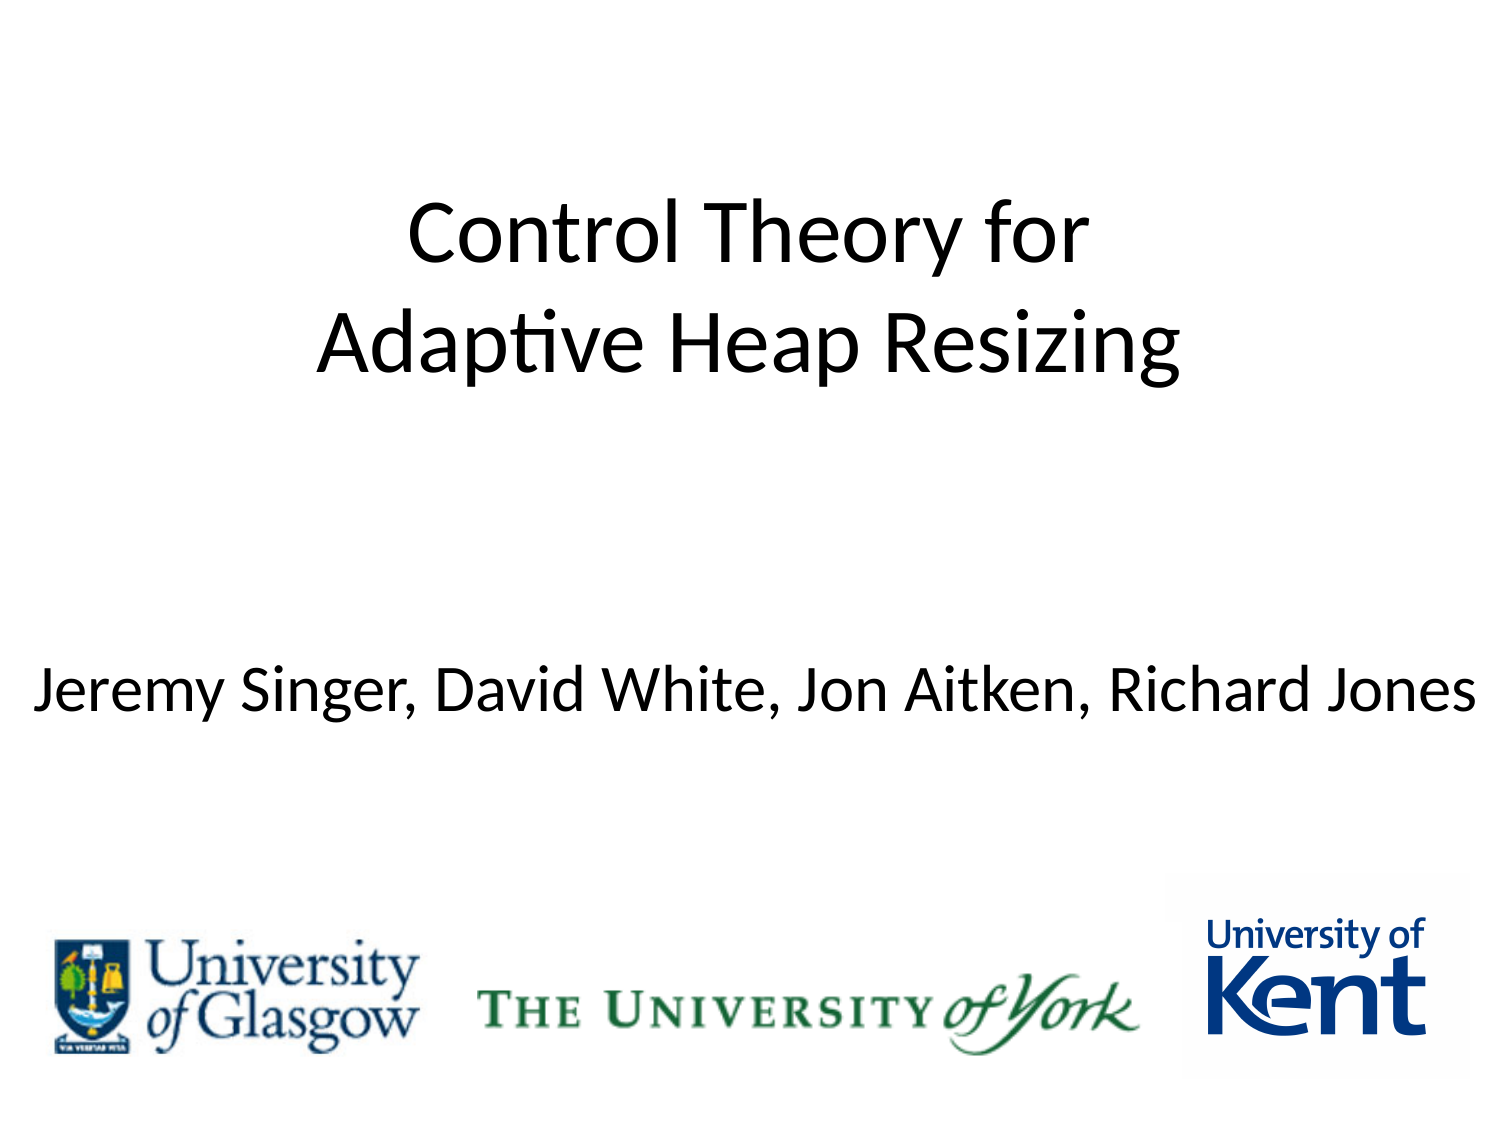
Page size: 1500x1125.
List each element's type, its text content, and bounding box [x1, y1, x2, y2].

subtitle Jeremy Singer, David White, Jon Aitken, Richard Jones [0, 637, 1500, 802]
picture [0, 922, 462, 1079]
title Control Theory for Adaptive Heap Resizing [112, 160, 1388, 402]
picture [477, 873, 1470, 1079]
